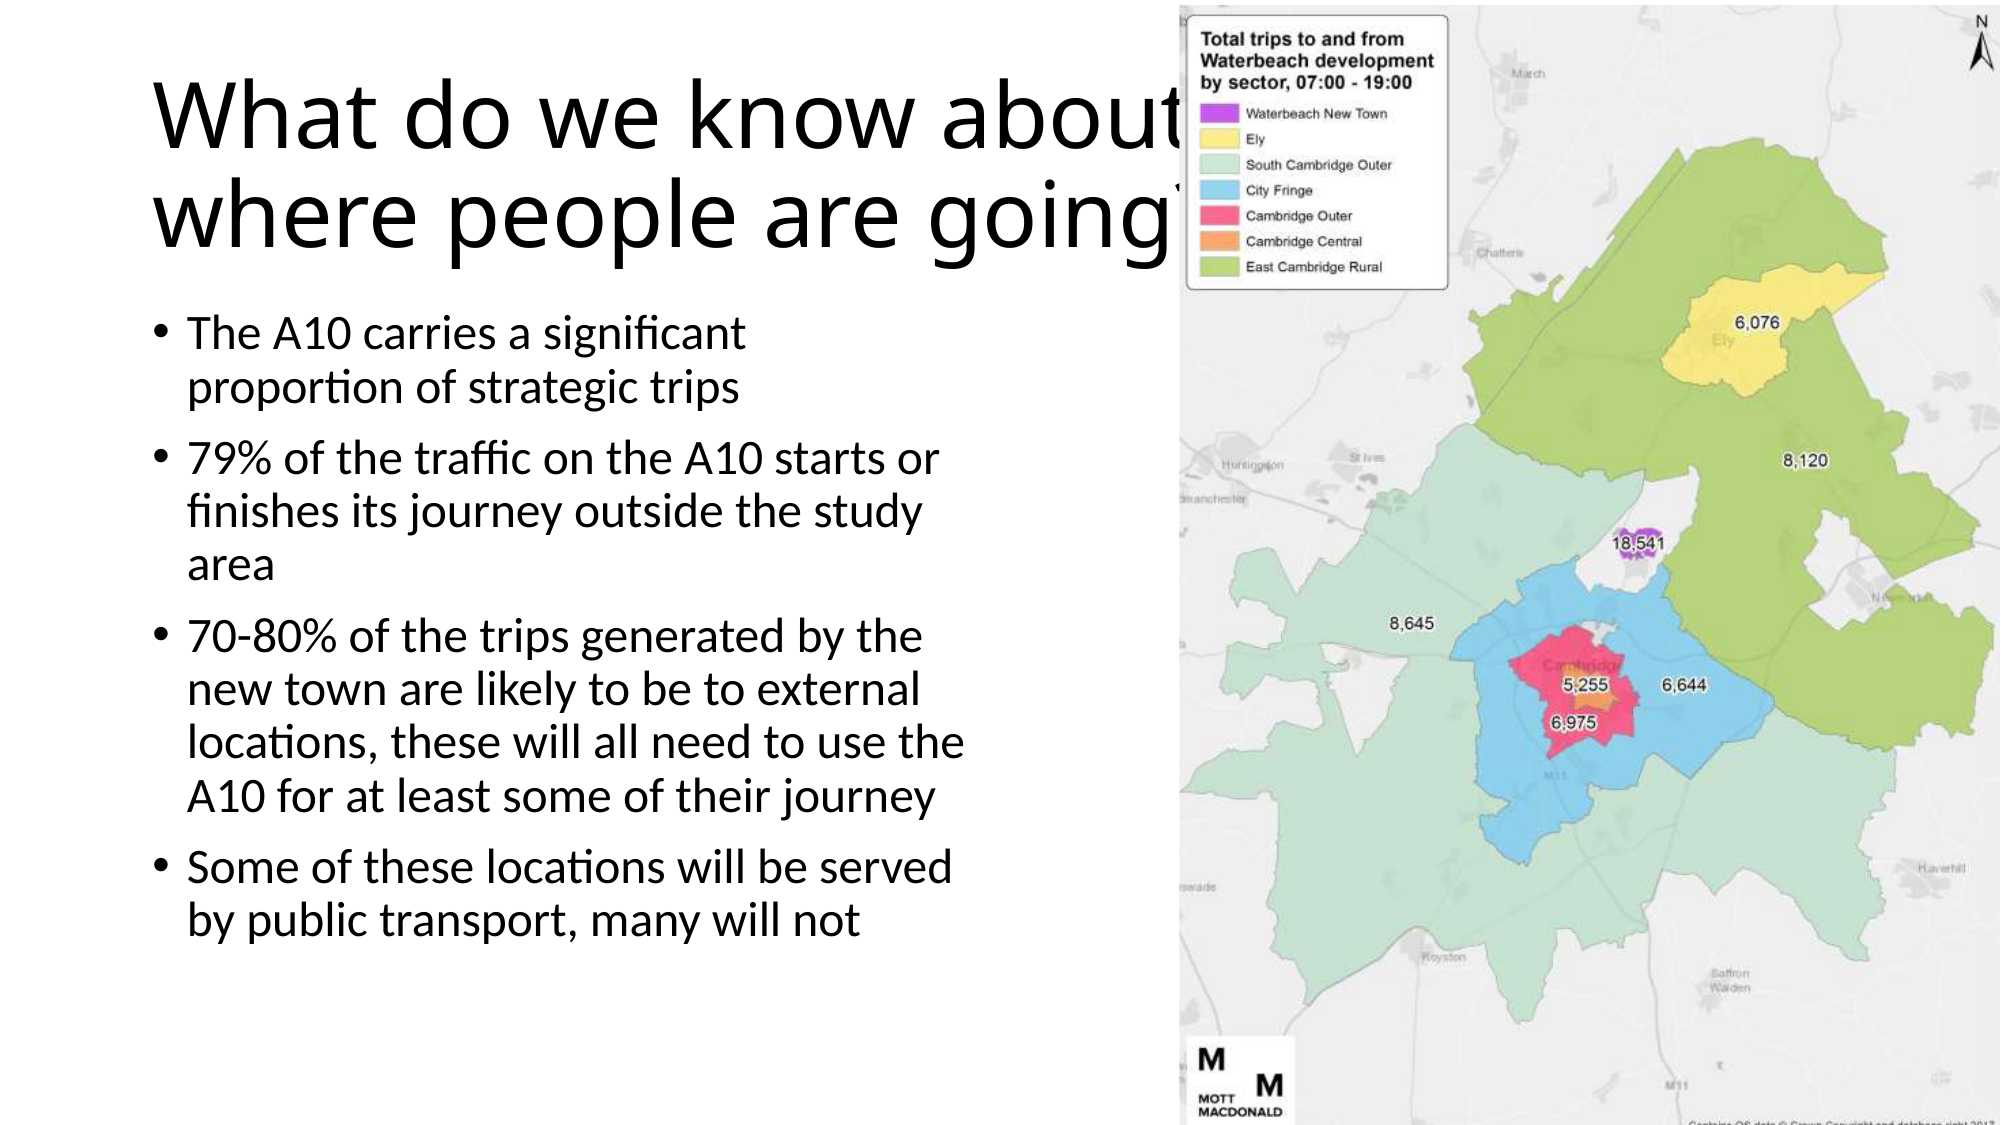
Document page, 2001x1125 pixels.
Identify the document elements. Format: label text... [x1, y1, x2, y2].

list The A10 carries a significant proportion of strategic trips 79% of the traffic on the A10 starts or finishes its journey outside the study area 70-80% of the trips generated by the new town are likely to be to external locations, these will all need to use the A10 for at least some of their journey Some of these locations will be served by public transport, many will not [137, 299, 988, 1014]
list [1179, 4, 2000, 1125]
title What do we know about where people are going? [137, 59, 1179, 278]
